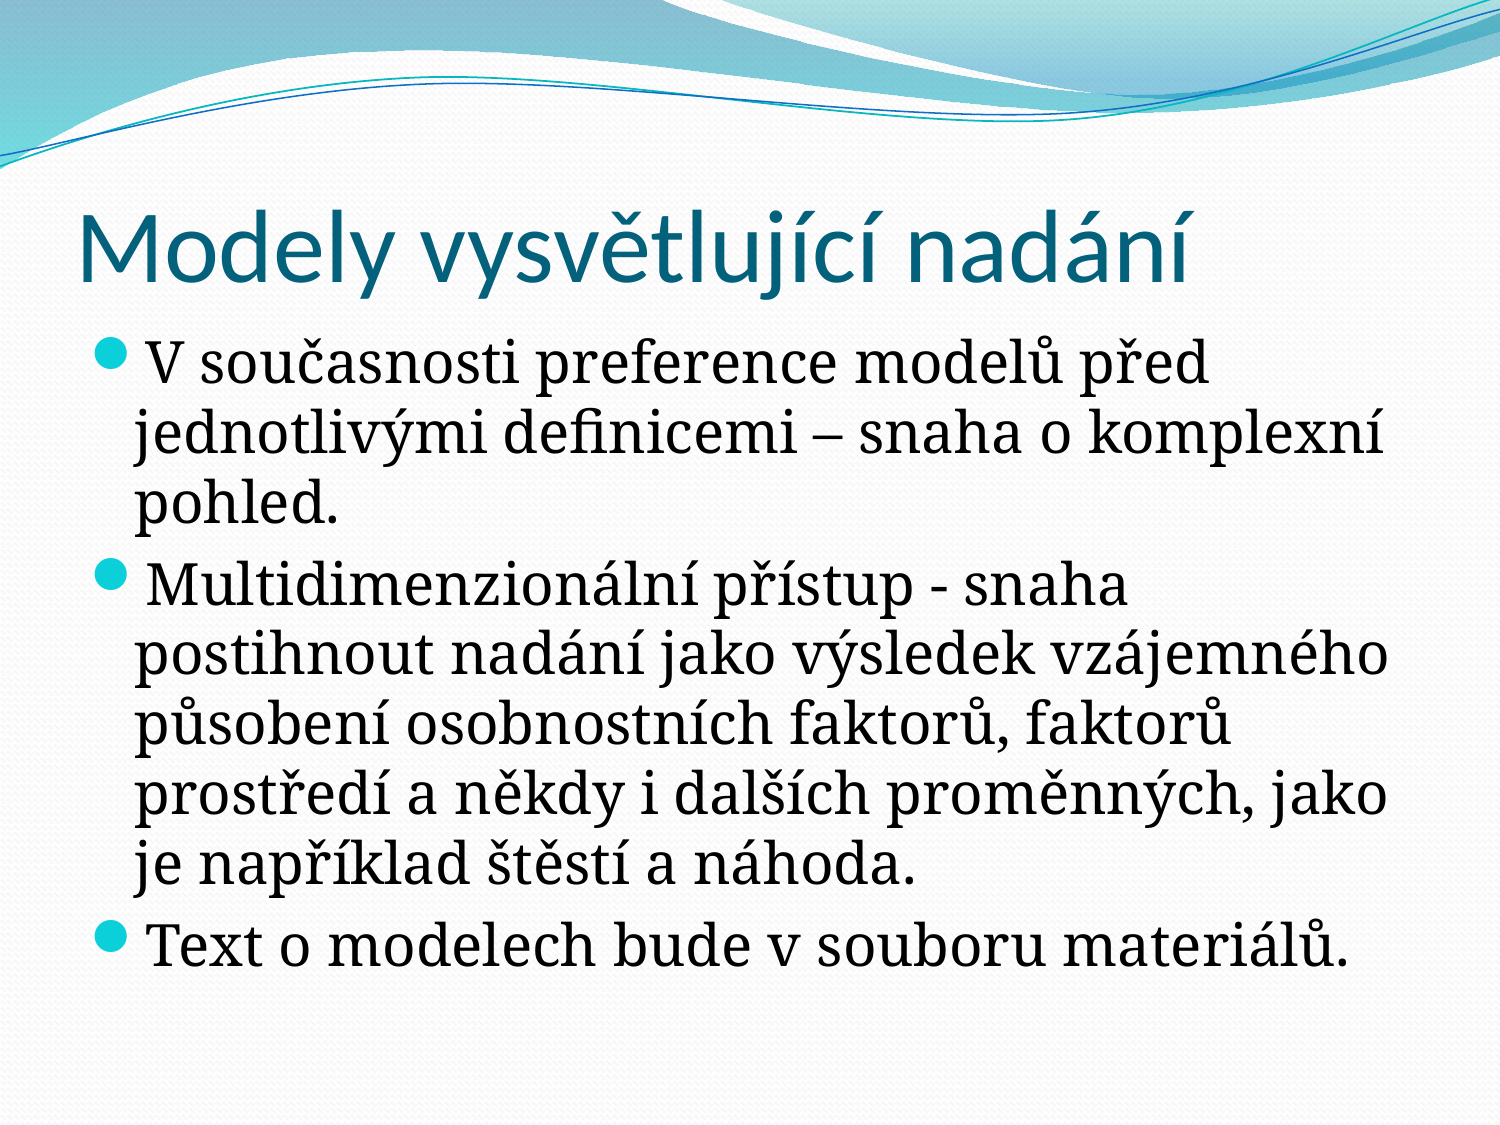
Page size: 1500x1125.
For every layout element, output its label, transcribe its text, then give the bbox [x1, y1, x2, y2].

title Modely vysvětlující nadání [74, 115, 1426, 304]
list V současnosti preference modelů před jednotlivými definicemi – snaha o komplexní pohled. Multidimenzionální přístup - snaha postihnout nadání jako výsledek vzájemného působení osobnostních faktorů, faktorů prostředí a někdy i dalších proměnných, jako je například štěstí a náhoda. Text o modelech bude v souboru materiálů. [74, 317, 1426, 1038]
